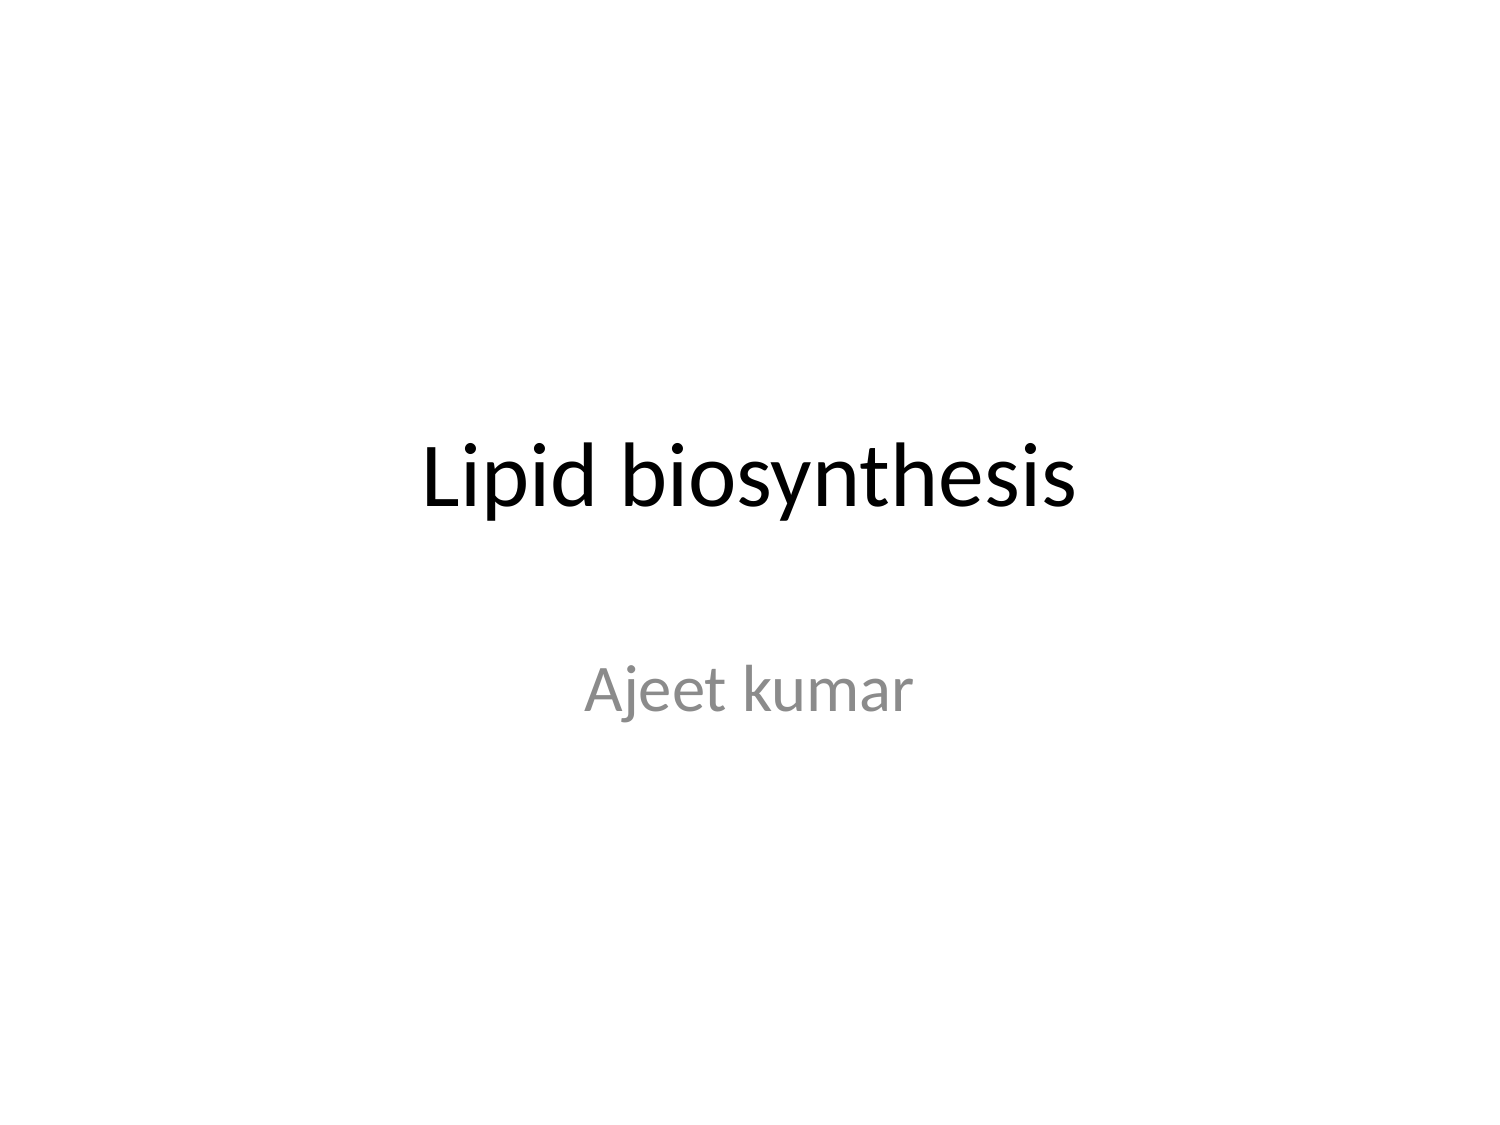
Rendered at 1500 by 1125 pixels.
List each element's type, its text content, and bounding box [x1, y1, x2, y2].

title Lipid biosynthesis [112, 349, 1388, 591]
subtitle Ajeet kumar [225, 637, 1275, 925]
